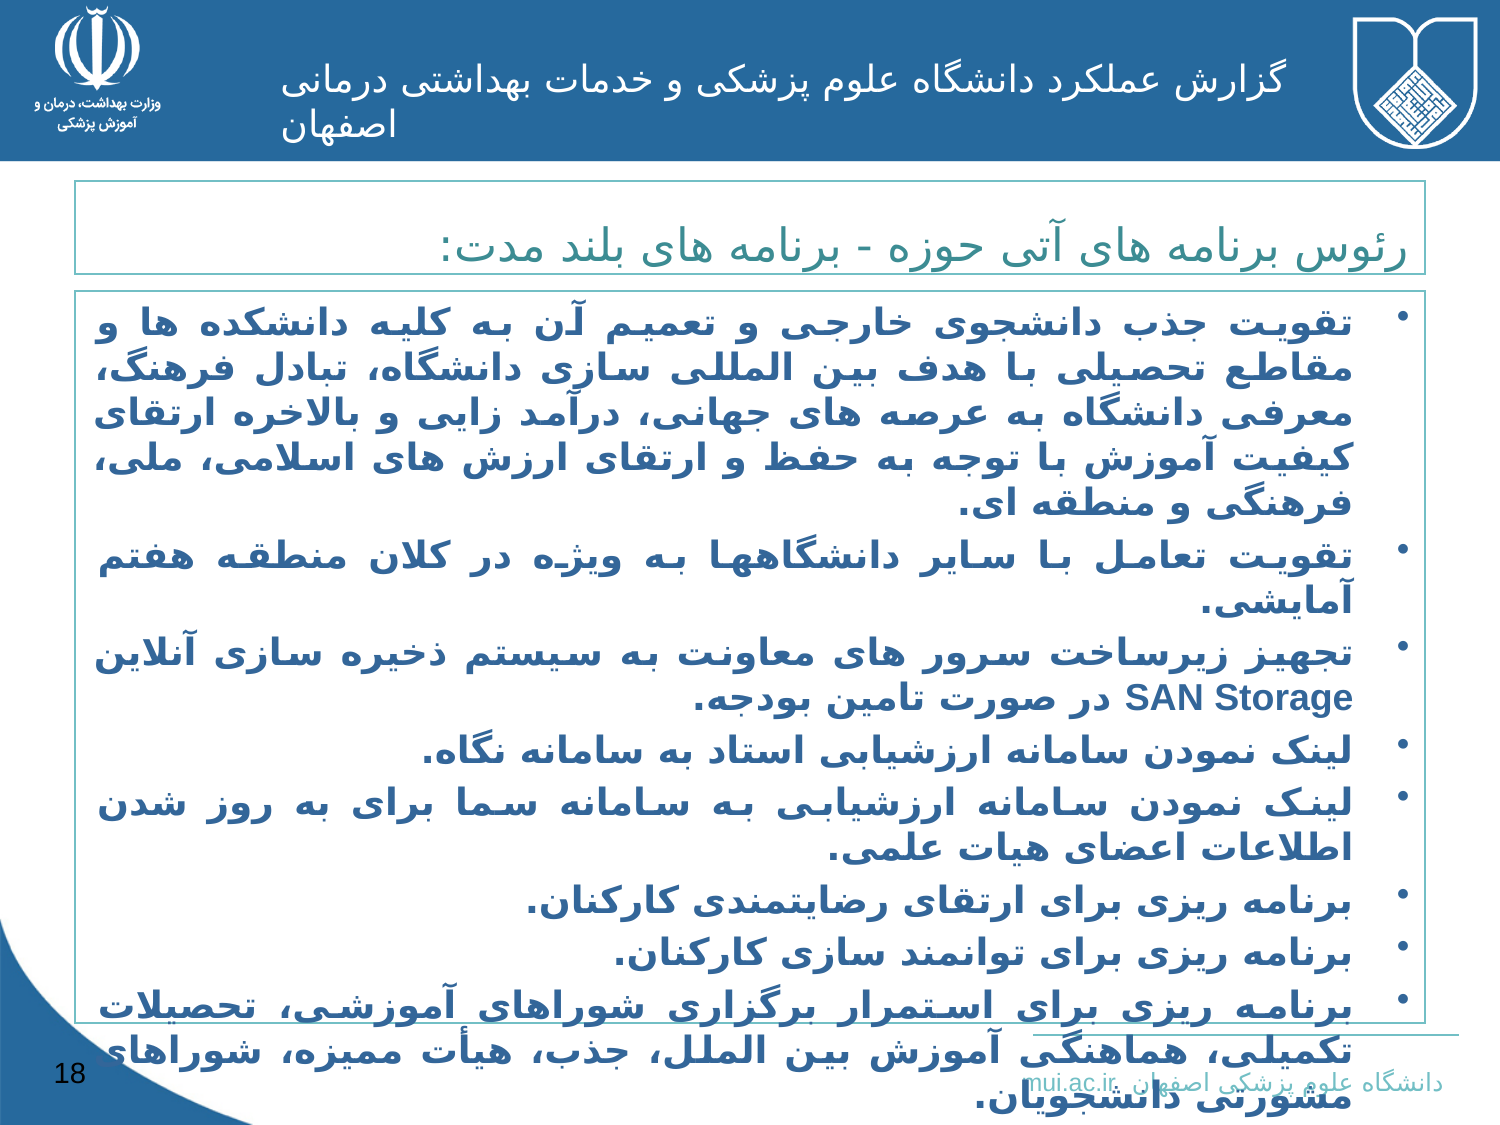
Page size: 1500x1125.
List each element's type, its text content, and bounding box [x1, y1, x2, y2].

text_box رئوس برنامه های آتی حوزه - برنامه های بلند مدت: [74, 181, 1425, 275]
list تقویت جذب دانشجوی خارجی و تعمیم آن به کلیه دانشکده ها و مقاطع تحصیلی با هدف بین المللی سازی دانشگاه، تبادل فرهنگ، معرفی دانشگاه به عرصه های جهانی، درآمد زایی و بالاخره ارتقای کیفیت آموزش با توجه به حفظ و ارتقای ارزش های اسلامی، ملی، فرهنگی و منطقه ای. تقویت تعامل با سایر دانشگاهها به ویژه در کلان منطقه هفتم آمایشی. تجهیز زیرساخت سرور های معاونت به سیستم ذخیره سازی آنلاین SAN Storage در صورت تامین بودجه. لینک نمودن سامانه ارزشیابی استاد به سامانه نگاه. لینک نمودن سامانه ارزشیابی به سامانه سما برای به روز شدن اطلاعات اعضای هیات علمی. برنامه ریزی برای ارتقای رضایتمندی کارکنان. برنامه ریزی برای توانمند سازی کارکنان. برنامه ریزی برای استمرار برگزاری شوراهای آموزشی، تحصیلات تکمیلی، هماهنگی آموزش بین الملل، جذب، هیأت ممیزه، شوراهای مشورتی دانشجویان. [74, 290, 1426, 1024]
picture [0, 0, 1500, 1125]
slide_number 18 [16, 1046, 124, 1125]
